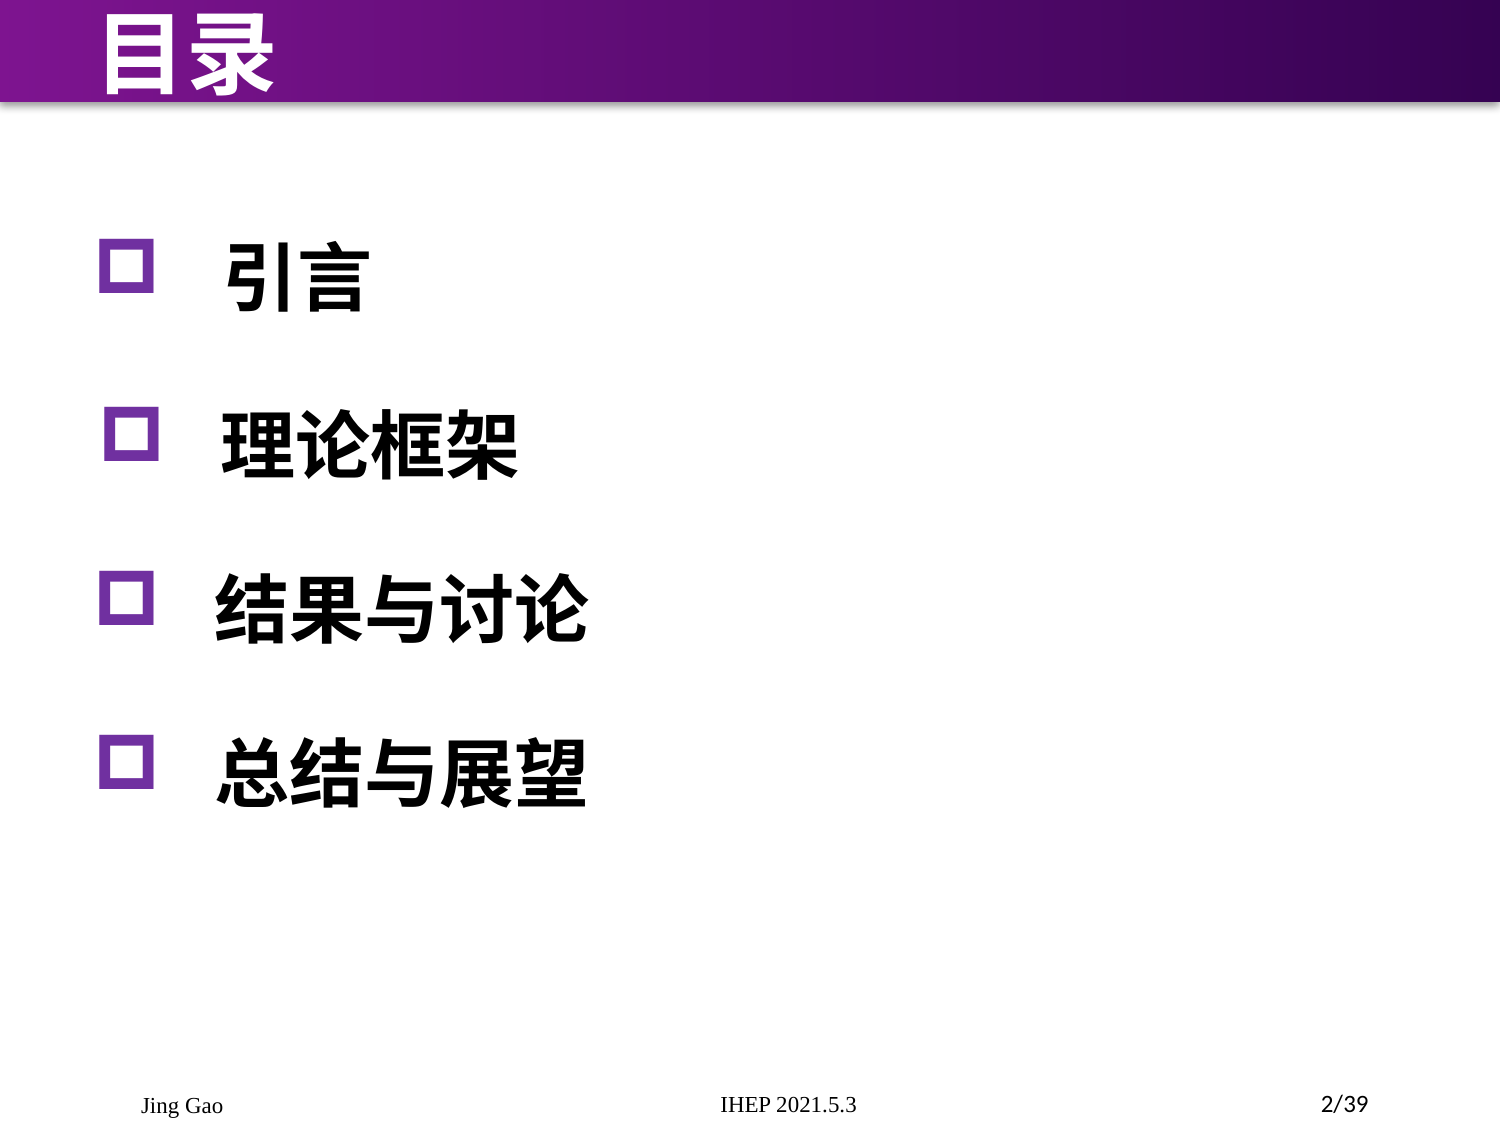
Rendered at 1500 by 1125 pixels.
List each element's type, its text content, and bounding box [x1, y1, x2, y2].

text_box IHEP 2021.5.3 [603, 1085, 974, 1125]
text_box Jing Gao [125, 1086, 497, 1125]
text_box 结果与讨论 [78, 555, 605, 661]
text_box 理论框架 [84, 391, 579, 497]
text_box 2/39 [1306, 1079, 1471, 1125]
text_box 引言 [78, 222, 404, 328]
text_box 目录 [0, 0, 1500, 102]
text_box 总结与展望 [78, 719, 605, 824]
